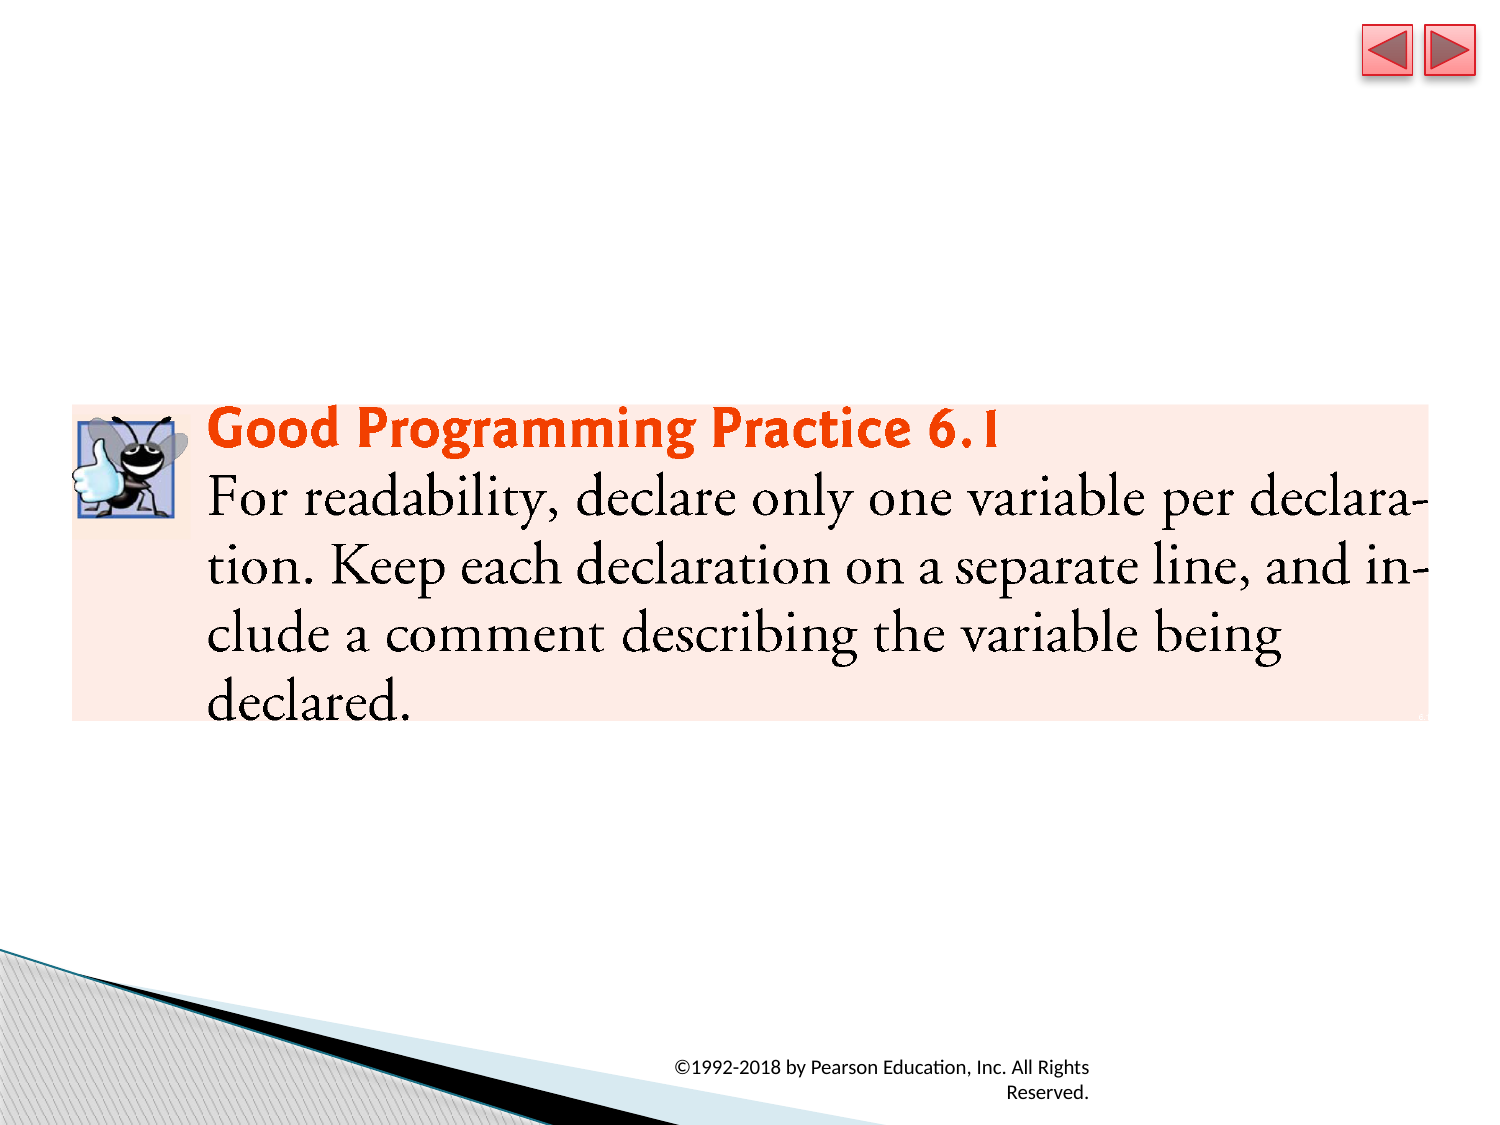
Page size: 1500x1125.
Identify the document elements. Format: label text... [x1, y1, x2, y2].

picture [0, 332, 1500, 793]
footer ©1992-2018 by Pearson Education, Inc. All Rights Reserved. [650, 1051, 1105, 1112]
